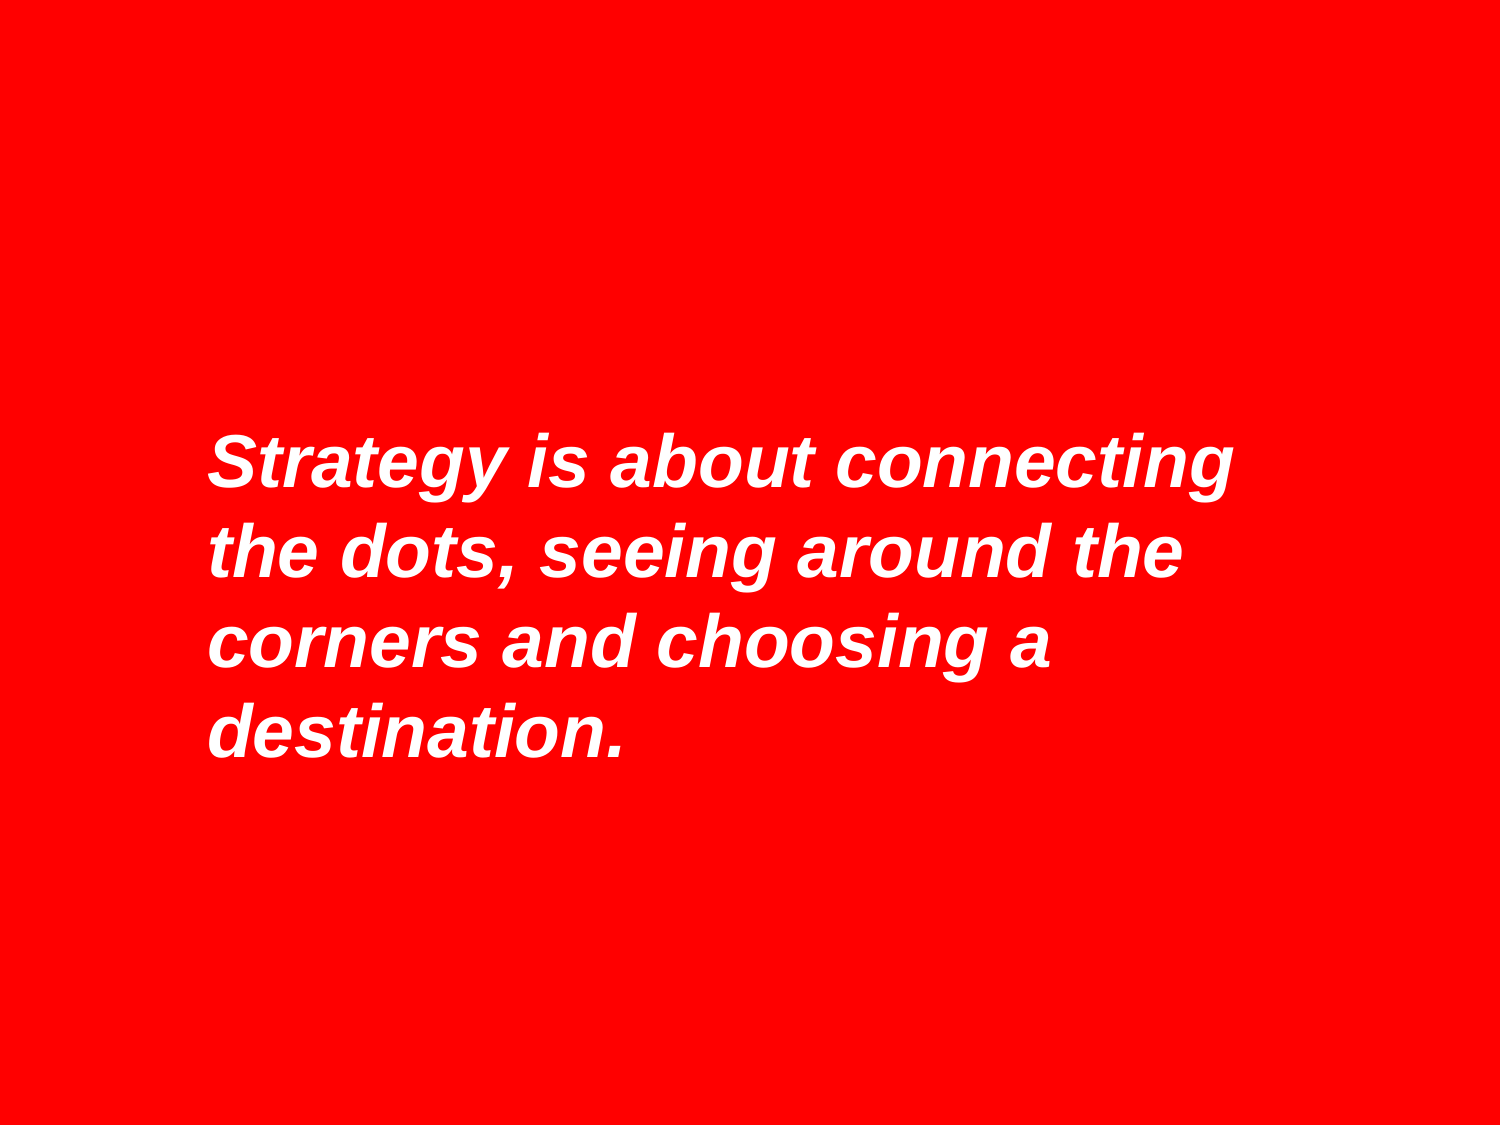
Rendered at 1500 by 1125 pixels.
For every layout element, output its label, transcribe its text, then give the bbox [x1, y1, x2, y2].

title Strategy is about connecting the dots, seeing around the corners and choosing a destination. [191, 396, 1318, 788]
